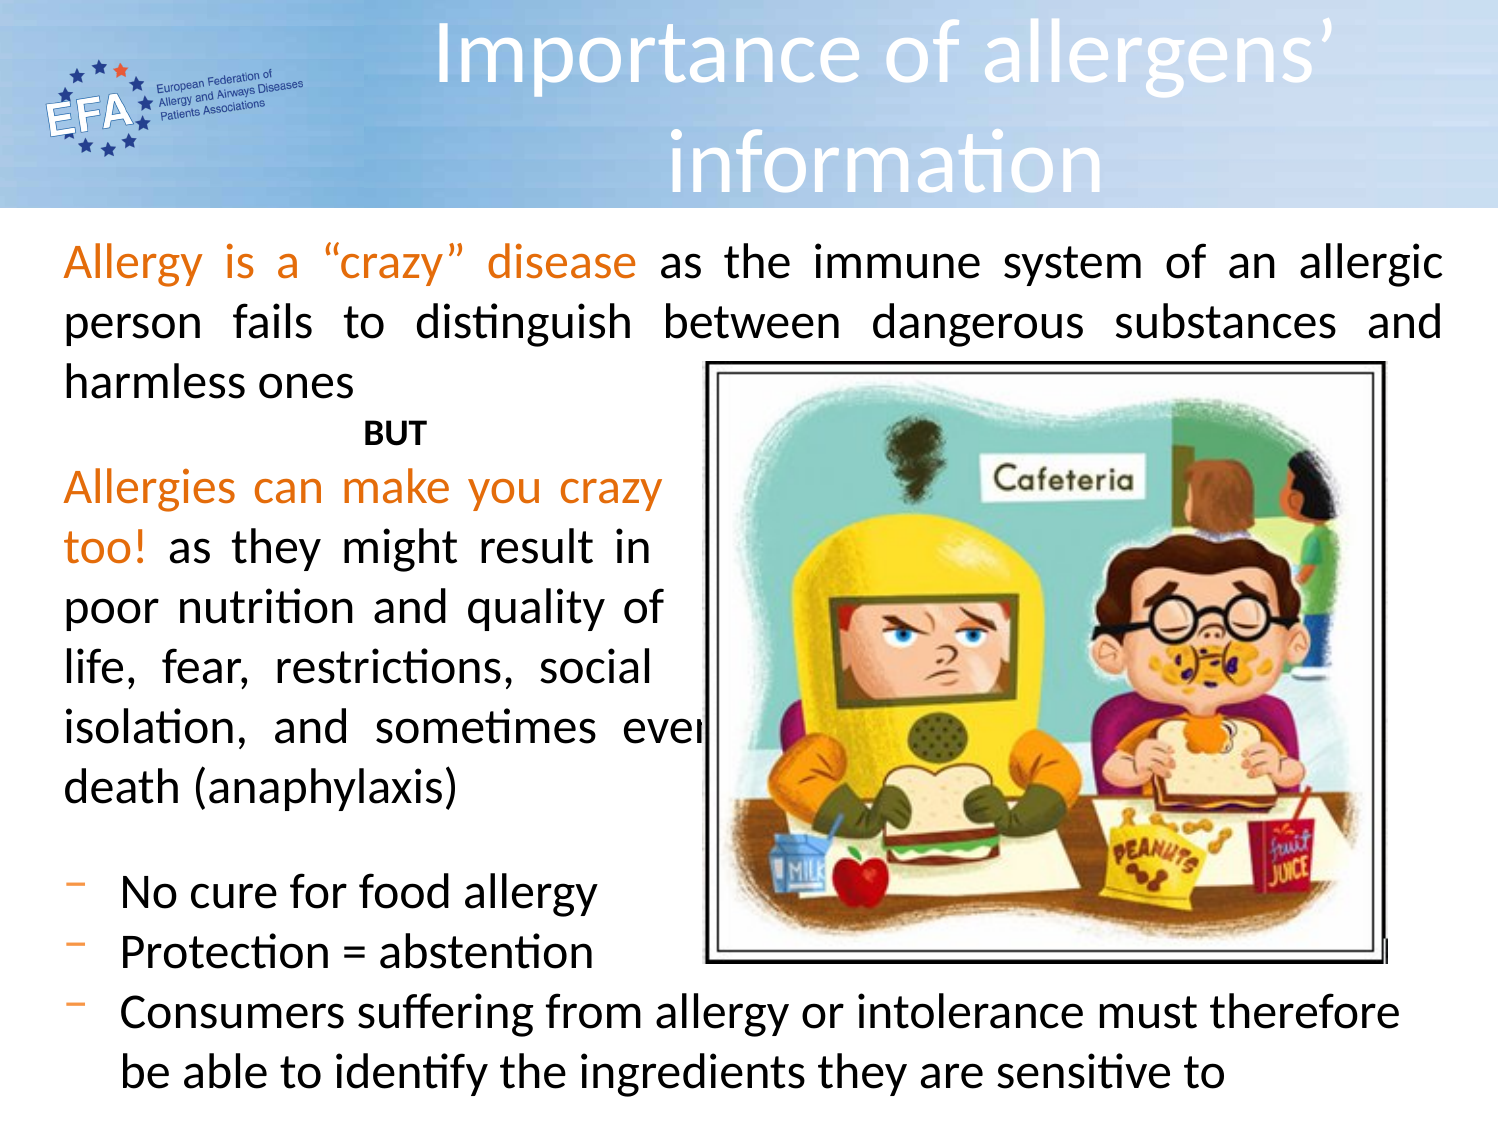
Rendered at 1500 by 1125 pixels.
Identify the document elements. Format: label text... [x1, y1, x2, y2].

picture [0, 0, 1498, 209]
picture [702, 361, 1389, 965]
text_box Allergy is a “crazy” disease as the immune system of an allergic person fails to distinguish between dangerous substances and harmless ones BUT Allergies can make you crazy too! as they might result in poor nutrition and quality of life, fear, restrictions, social isolation, and sometimes even death (anaphylaxis) No cure for food allergy Protection = abstention Consumers suffering from allergy or intolerance must therefore be able to identify the ingredients they are sensitive to [48, 220, 1459, 1125]
